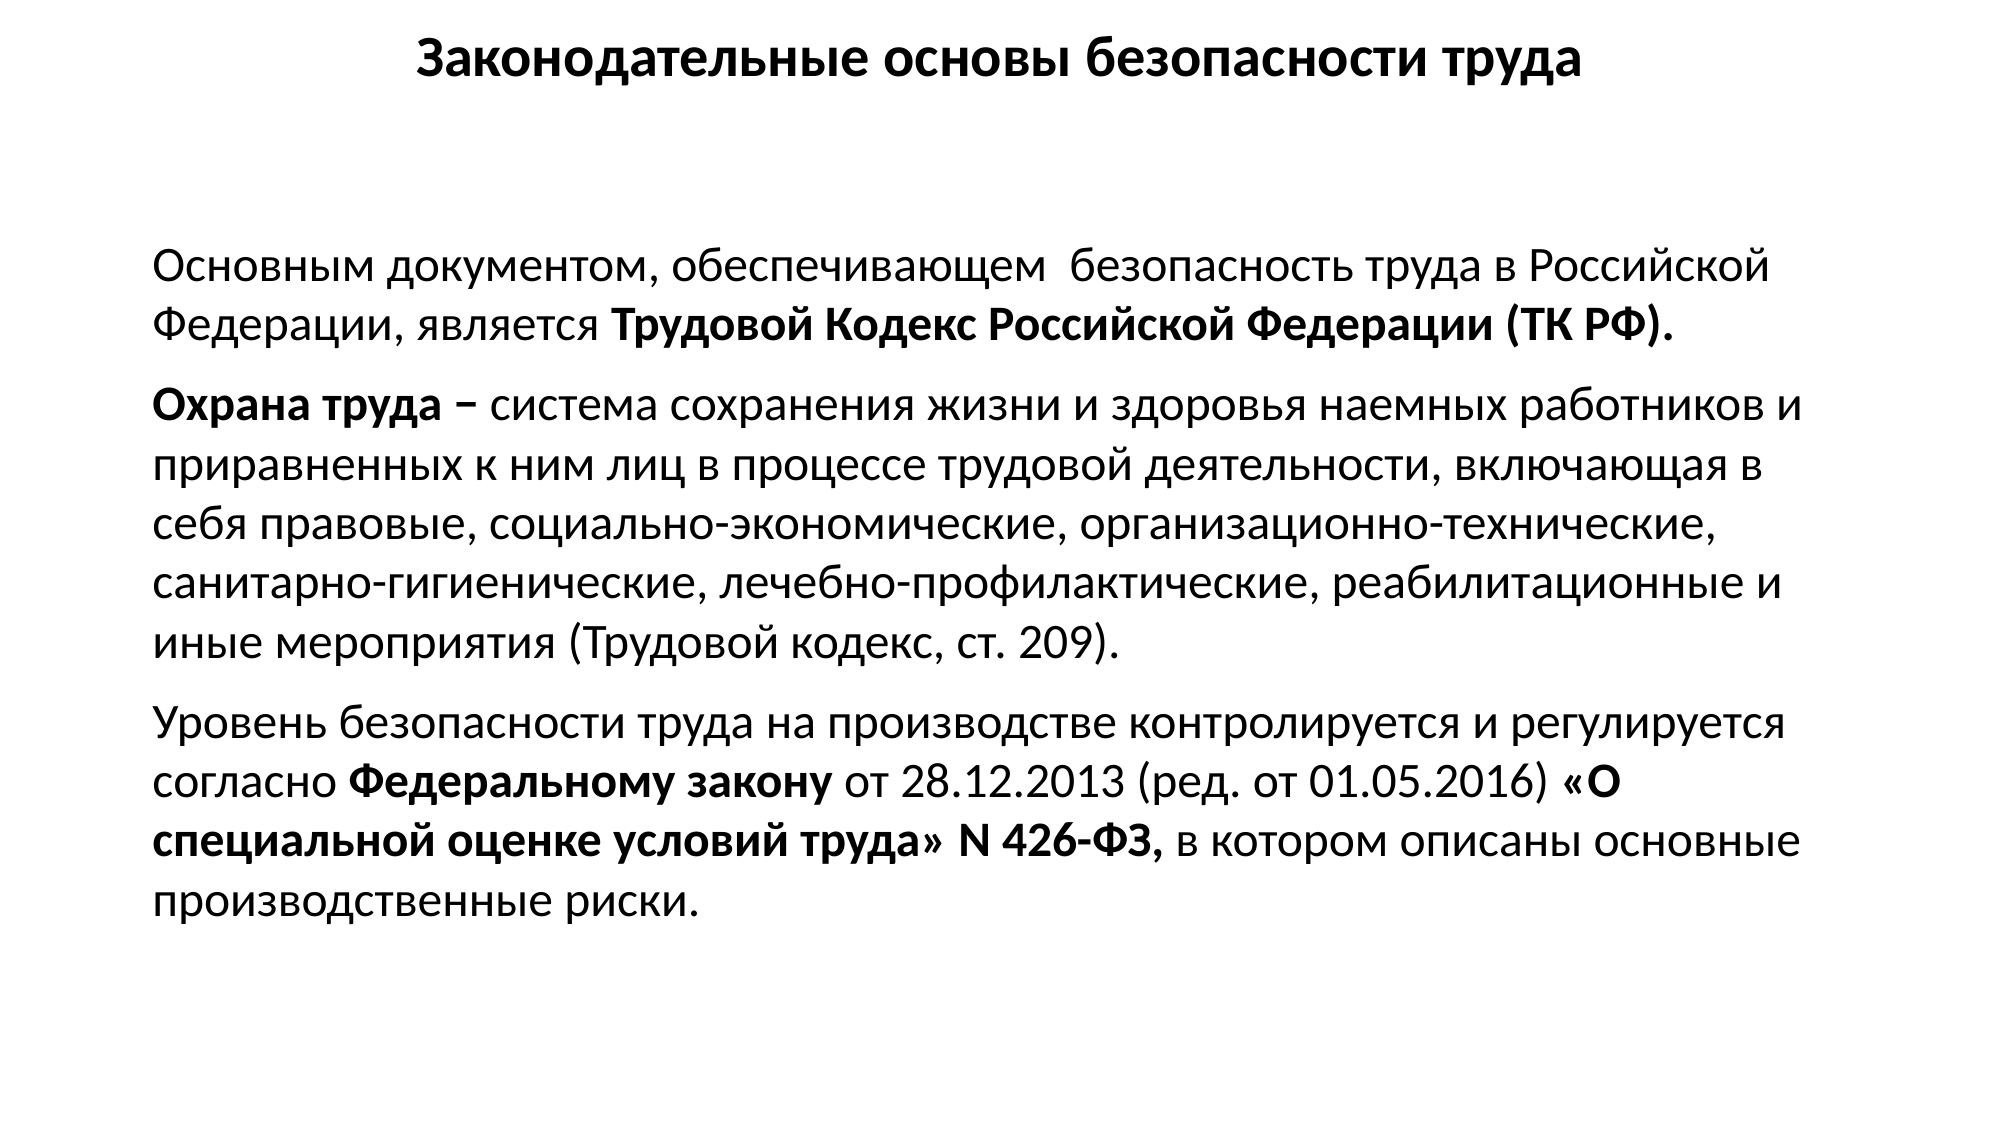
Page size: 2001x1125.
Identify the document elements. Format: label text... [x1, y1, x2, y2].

title Законодательные основы безопасности труда [124, 11, 1876, 103]
list Основным документом, обеспечивающем безопасность труда в Российской Федерации, является Трудовой Кодекс Российской Федерации (ТК РФ). Охрана труда − система сохранения жизни и здоровья наемных работников и приравненных к ним лиц в процессе трудовой деятельности, включающая в себя правовые, социально-экономические, организационно-технические, санитарно-гигиенические, лечебно-профилактические, реабилитационные и иные мероприятия (Трудовой кодекс, ст. 209). Уровень безопасности труда на производстве контролируется и регулируется согласно Федеральному закону от 28.12.2013 (ред. от 01.05.2016) «О специальной оценке условий труда» N 426-ФЗ, в котором описаны основные производственные риски. [137, 224, 1863, 939]
